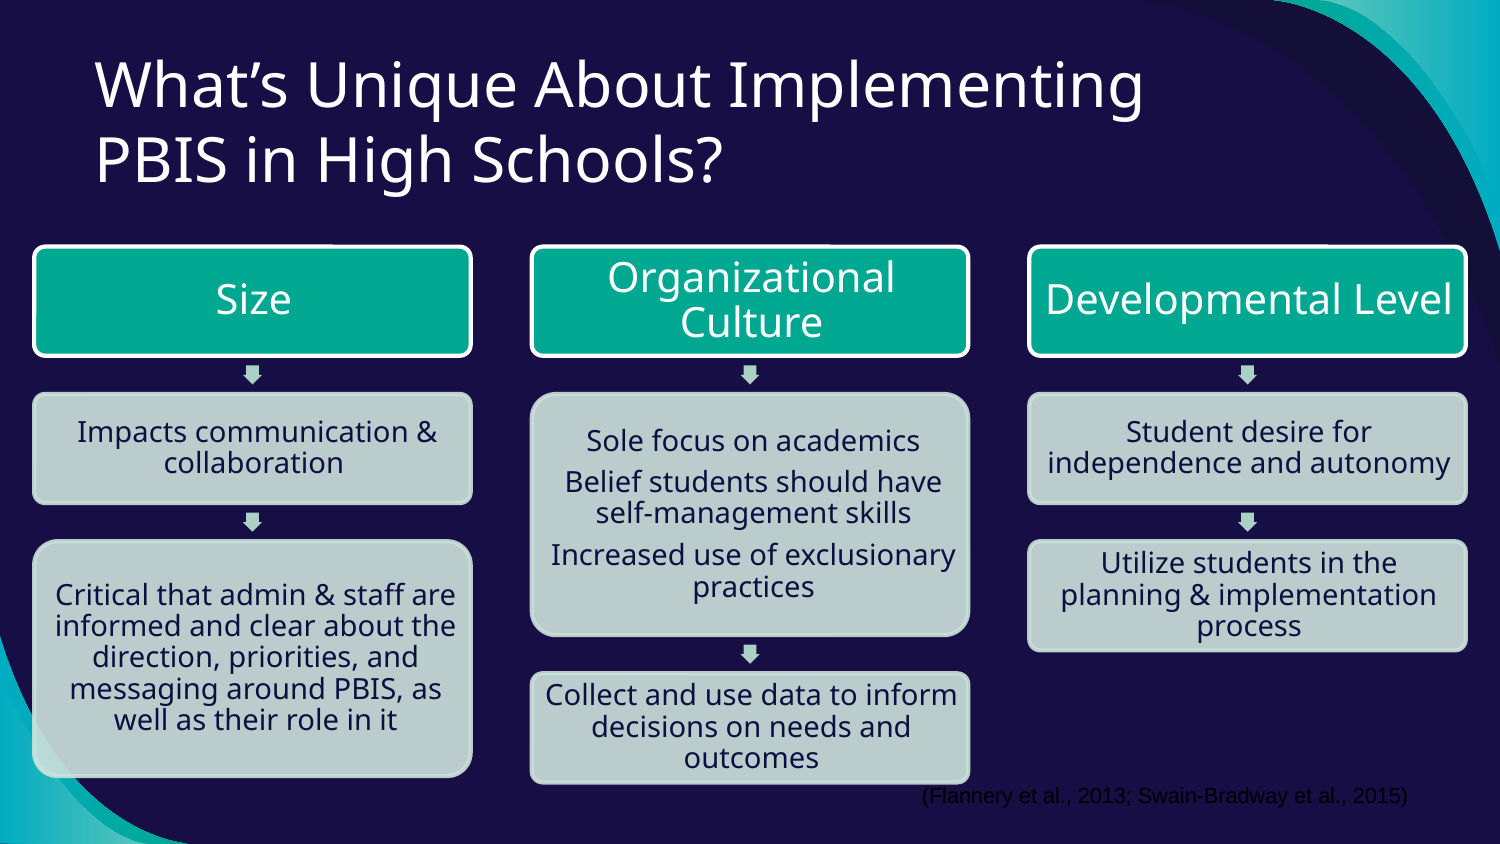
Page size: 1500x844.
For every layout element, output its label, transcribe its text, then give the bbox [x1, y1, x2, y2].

title What’s Unique About Implementing PBIS in High Schools? [79, 29, 1234, 134]
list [33, 190, 1467, 839]
